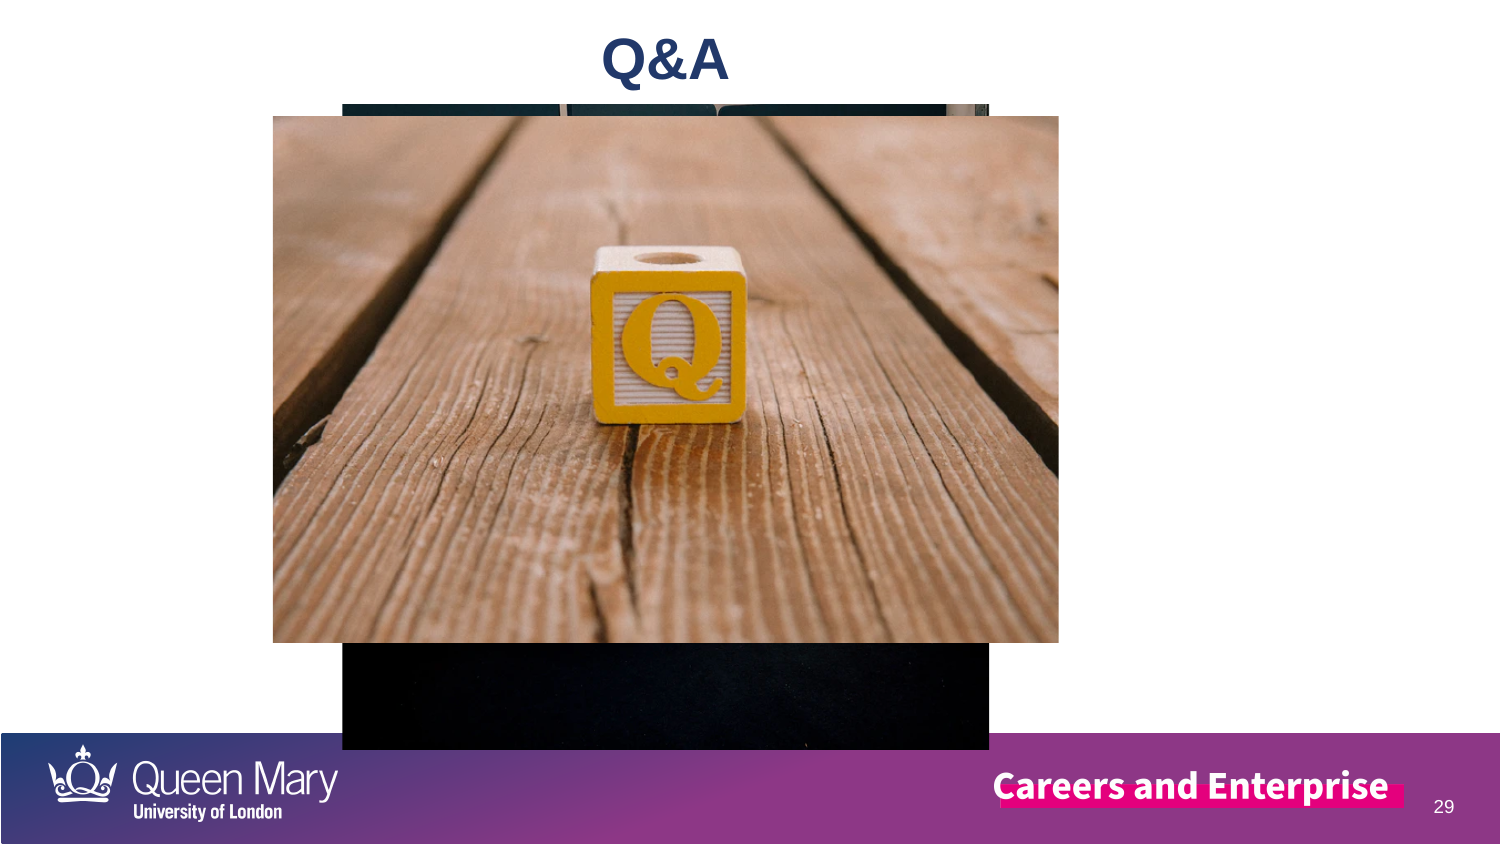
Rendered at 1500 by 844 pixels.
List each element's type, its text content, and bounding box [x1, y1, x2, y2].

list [342, 643, 990, 750]
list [342, 102, 990, 116]
title Q&A [222, 22, 1109, 86]
picture [994, 770, 1404, 808]
picture [48, 744, 338, 822]
picture [272, 116, 1059, 643]
